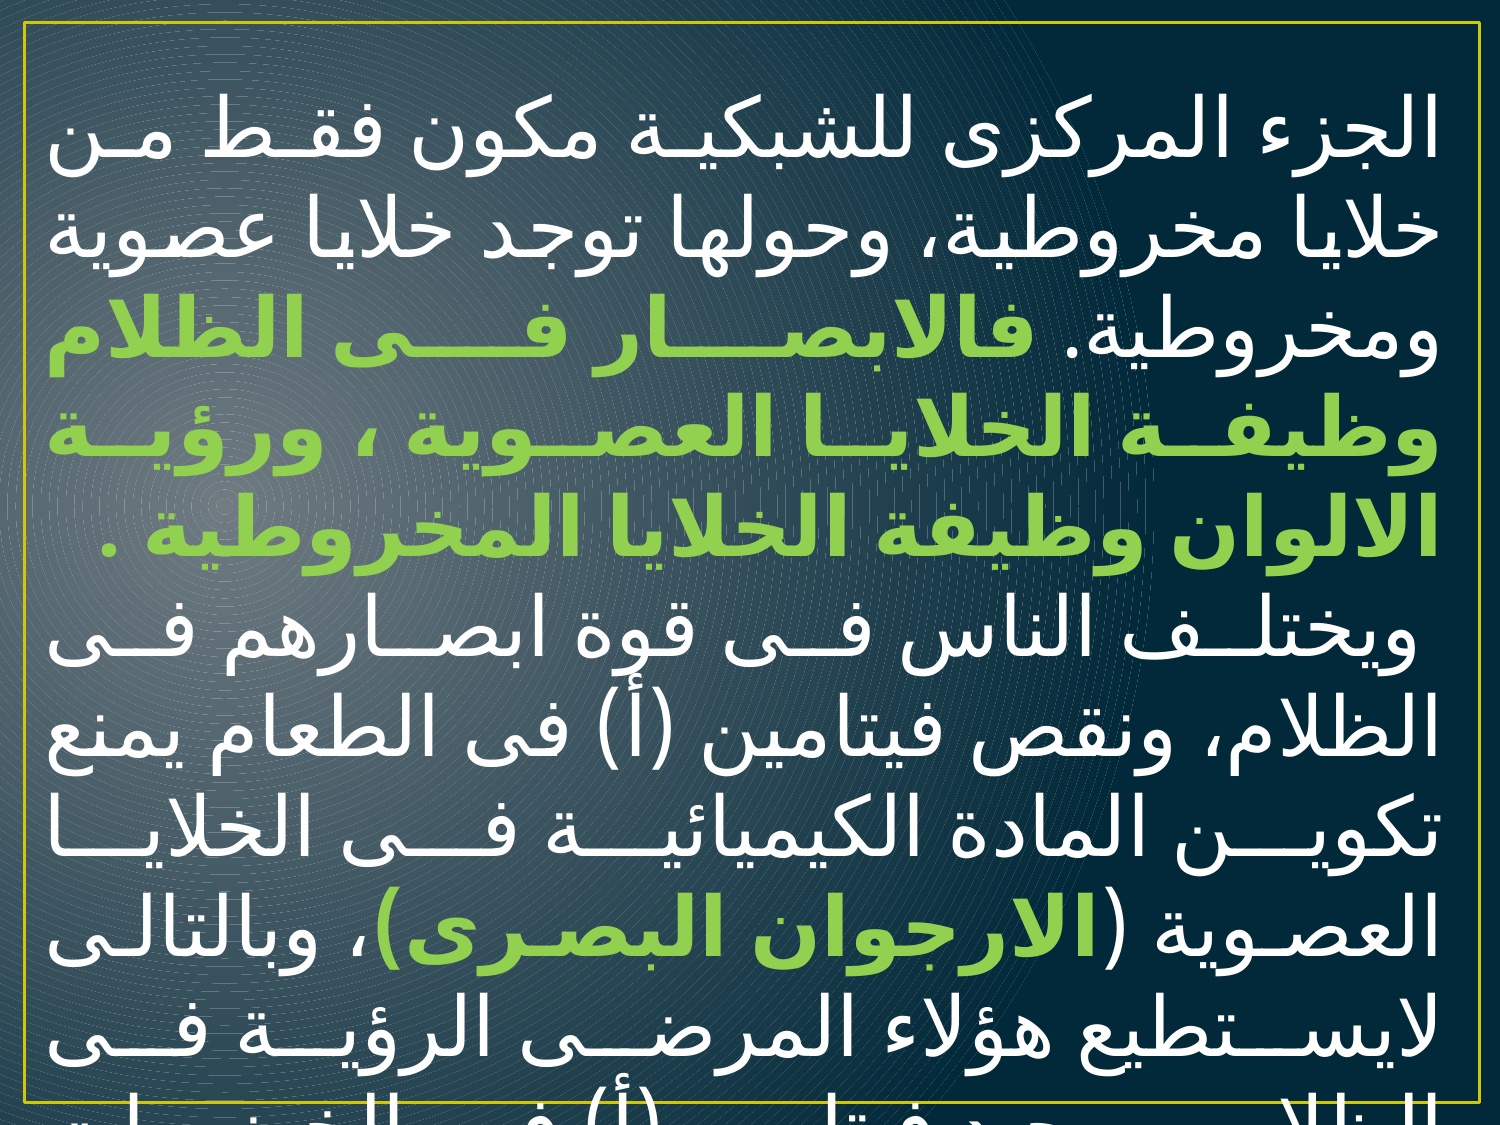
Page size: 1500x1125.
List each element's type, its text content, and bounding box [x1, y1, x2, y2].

text_box الجزء المركزى للشبكية مكون فقط من خلايا مخروطية، وحولها توجد خلايا عصوية ومخروطية. فالابصار فى الظلام وظيفة الخلايا العصوية ، ورؤية الالوان وظيفة الخلايا المخروطية . ويختلف الناس فى قوة ابصارهم فى الظلام، ونقص فيتامين (أ) فى الطعام يمنع تكوين المادة الكيميائية فى الخلايا العصوية (الارجوان البصرى)، وبالتالى لايستطيع هؤلاء المرضى الرؤية فى الظلام. ويوجد فيتامين(أ) فى الخضروات الملونة والكبد والكلاوى. [29, 66, 1459, 1125]
